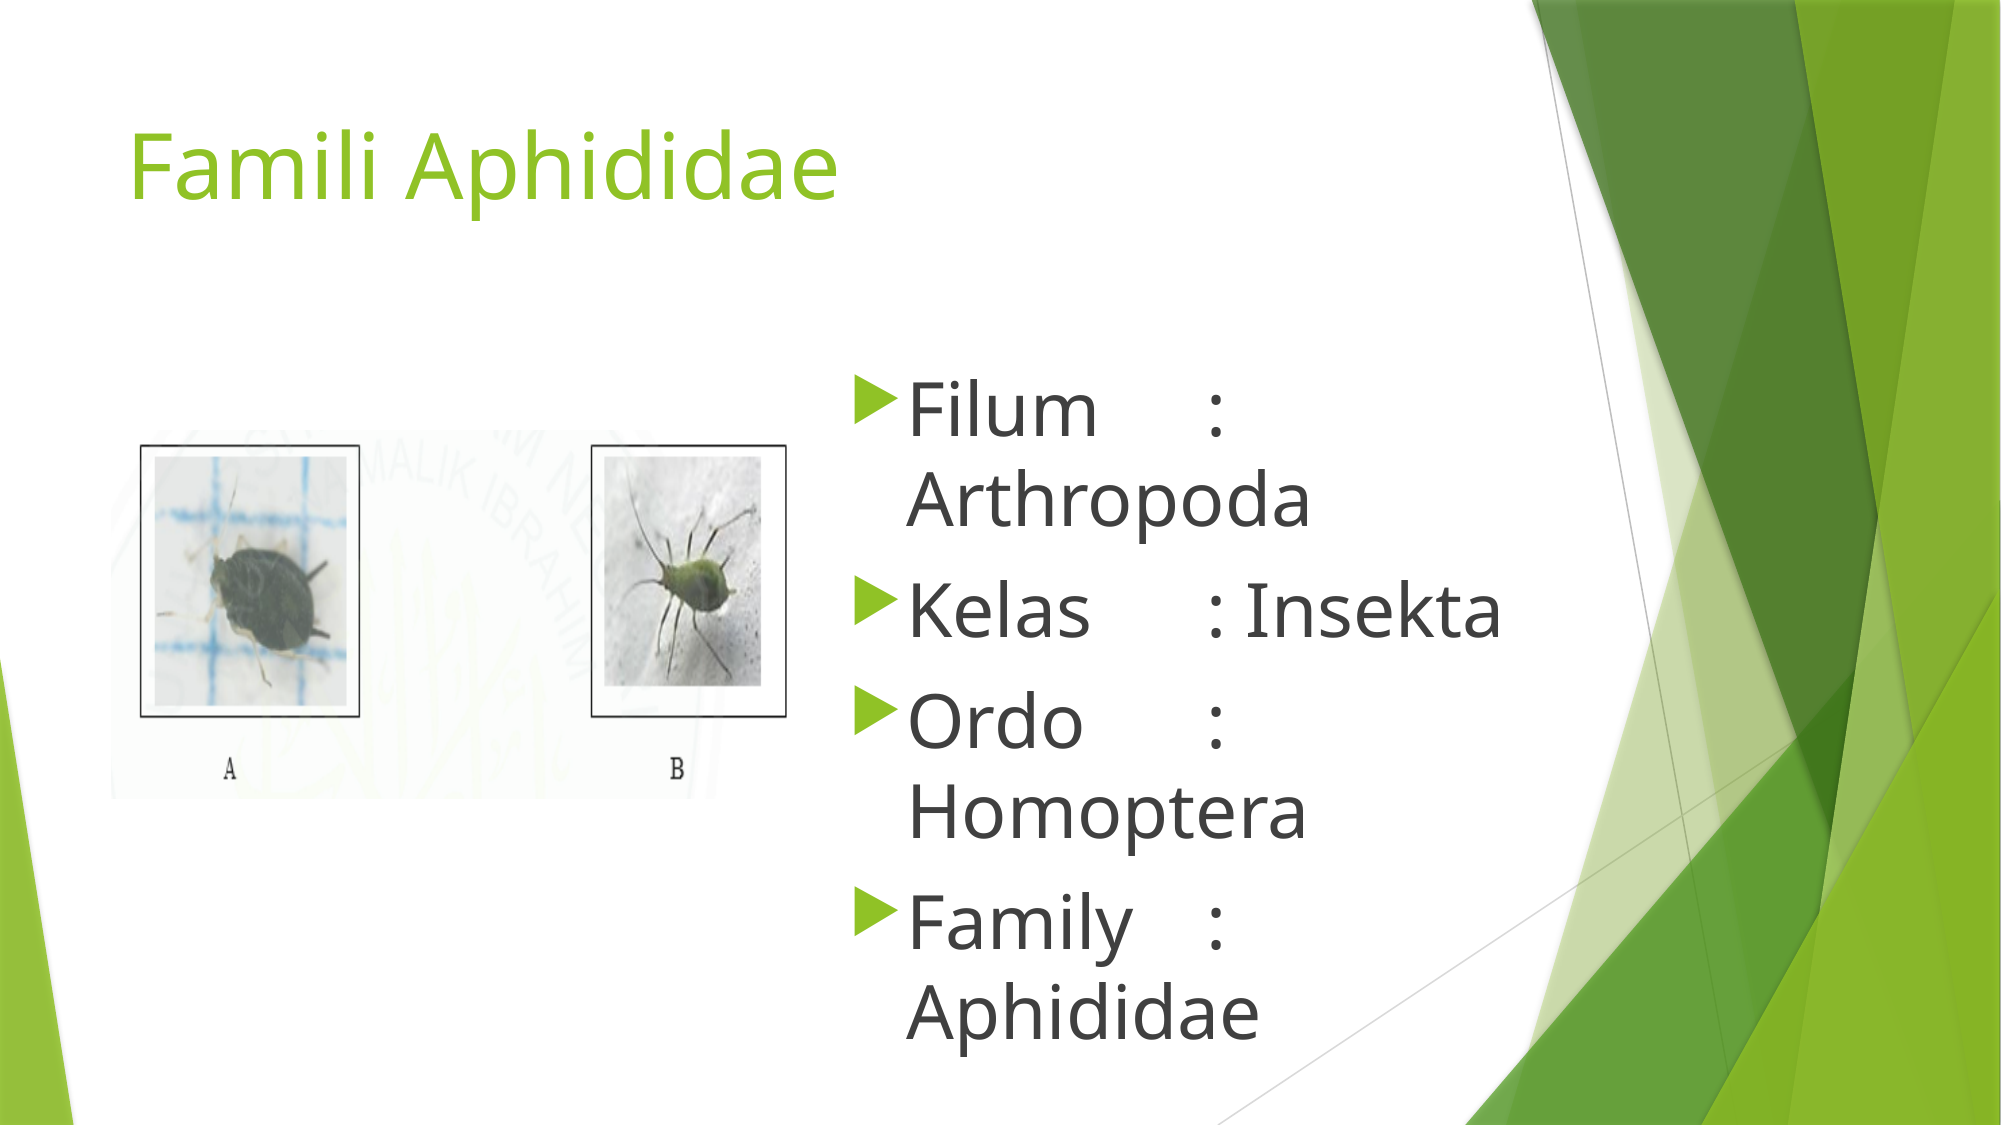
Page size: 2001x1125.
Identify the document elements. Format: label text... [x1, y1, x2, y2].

title Famili Aphididae [111, 99, 1522, 317]
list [110, 429, 798, 799]
list Filum : Arthropoda Kelas : Insekta Ordo : Homoptera Family : Aphididae [834, 354, 1522, 992]
